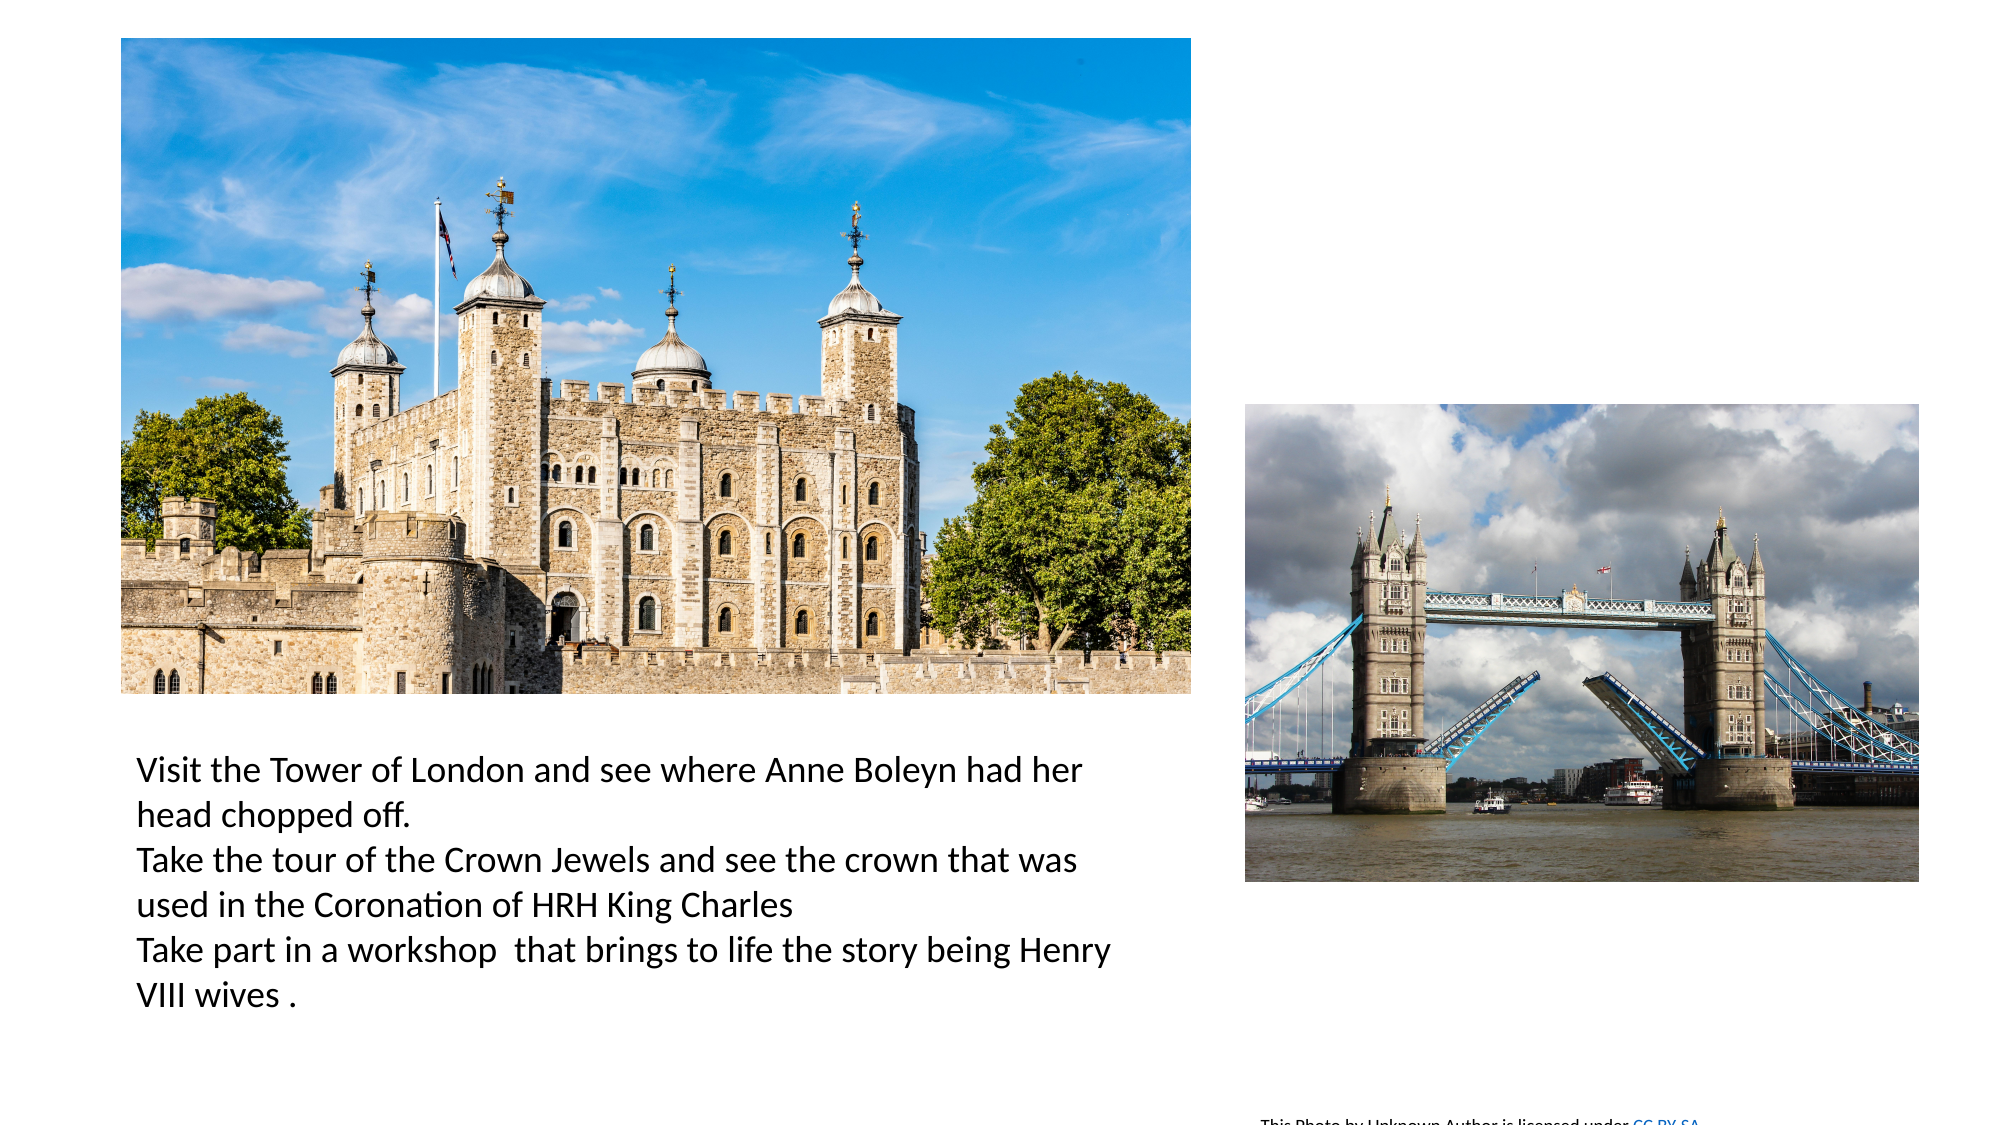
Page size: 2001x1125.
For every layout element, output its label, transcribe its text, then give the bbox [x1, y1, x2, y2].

text_box This Photo by Unknown Author is licensed under CC BY-SA [1245, 1105, 1919, 1125]
picture [121, 38, 1191, 694]
picture [1245, 404, 1920, 882]
picture [252, 38, 1079, 69]
picture [1077, 59, 1085, 64]
picture [988, 92, 1001, 98]
text_box Visit the Tower of London and see where Anne Boleyn had her head chopped off. Take the tour of the Crown Jewels and see the crown that was used in the Coronation of HRH King Charles Take part in a workshop that brings to life the story being Henry VIII wives . [121, 738, 1174, 1023]
